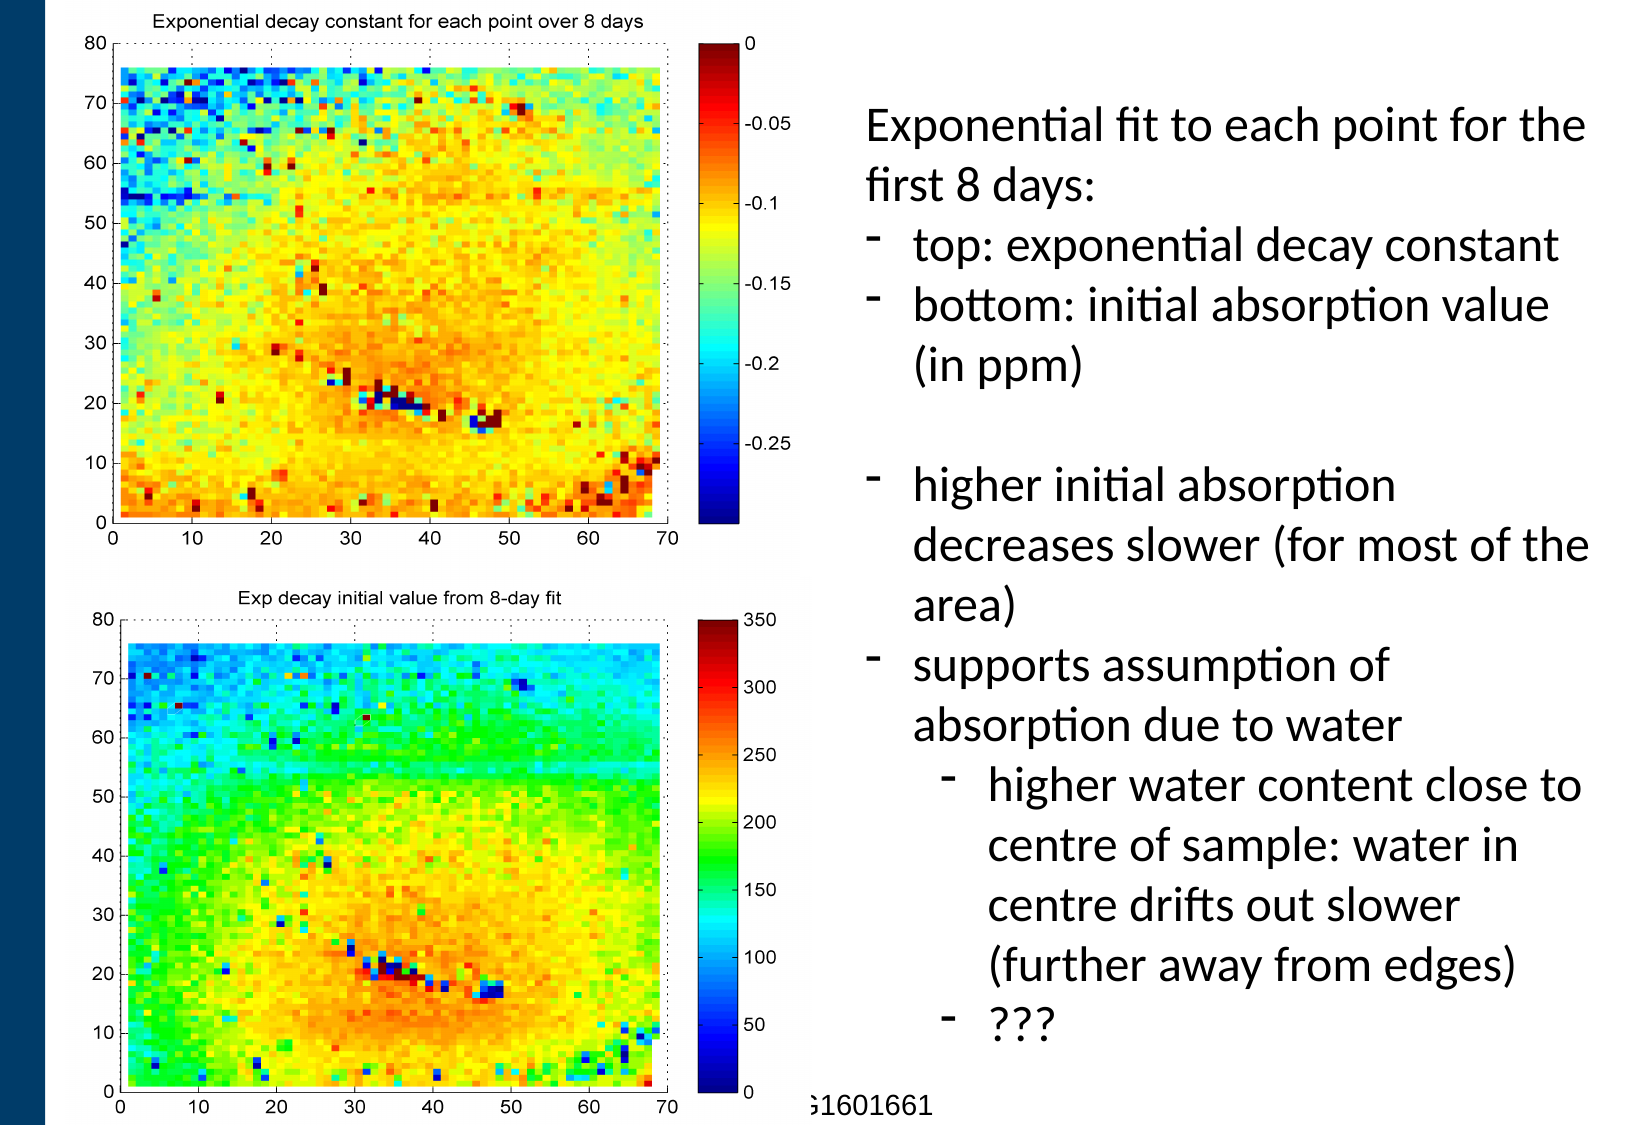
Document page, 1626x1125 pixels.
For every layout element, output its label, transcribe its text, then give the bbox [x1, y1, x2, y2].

picture [64, 0, 812, 1125]
text_box Exponential fit to each point for the first 8 days: top: exponential decay constant bottom: initial absorption value (in ppm) higher initial absorption decreases slower (for most of the area) supports assumption of absorption due to water higher water content close to centre of sample: water in centre drifts out slower (further away from edges) ??? [850, 84, 1625, 1059]
